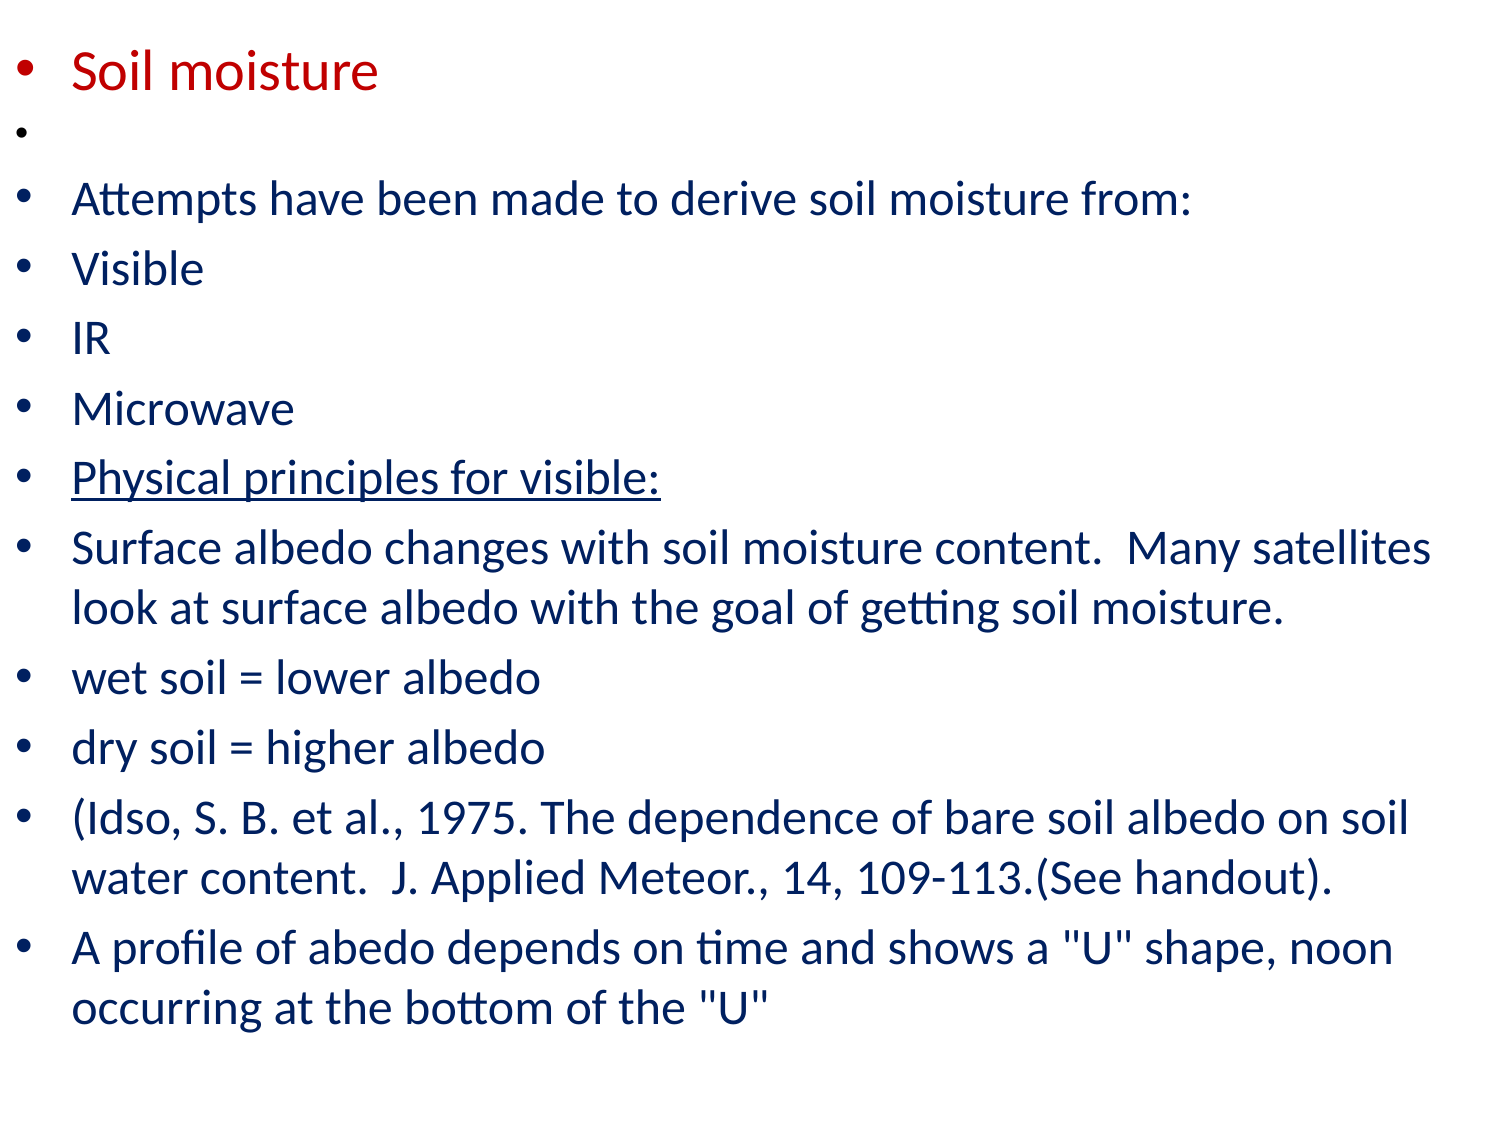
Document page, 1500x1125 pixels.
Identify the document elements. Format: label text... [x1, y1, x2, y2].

list Soil moisture Attempts have been made to derive soil moisture from: Visible IR Microwave Physical principles for visible: Surface albedo changes with soil moisture content. Many satellites look at surface albedo with the goal of getting soil moisture. wet soil = lower albedo dry soil = higher albedo (Idso, S. B. et al., 1975. The dependence of bare soil albedo on soil water content. J. Applied Meteor., 14, 109-113.(See handout). A profile of abedo depends on time and shows a "U" shape, noon occurring at the bottom of the "U" [0, 24, 1475, 1100]
